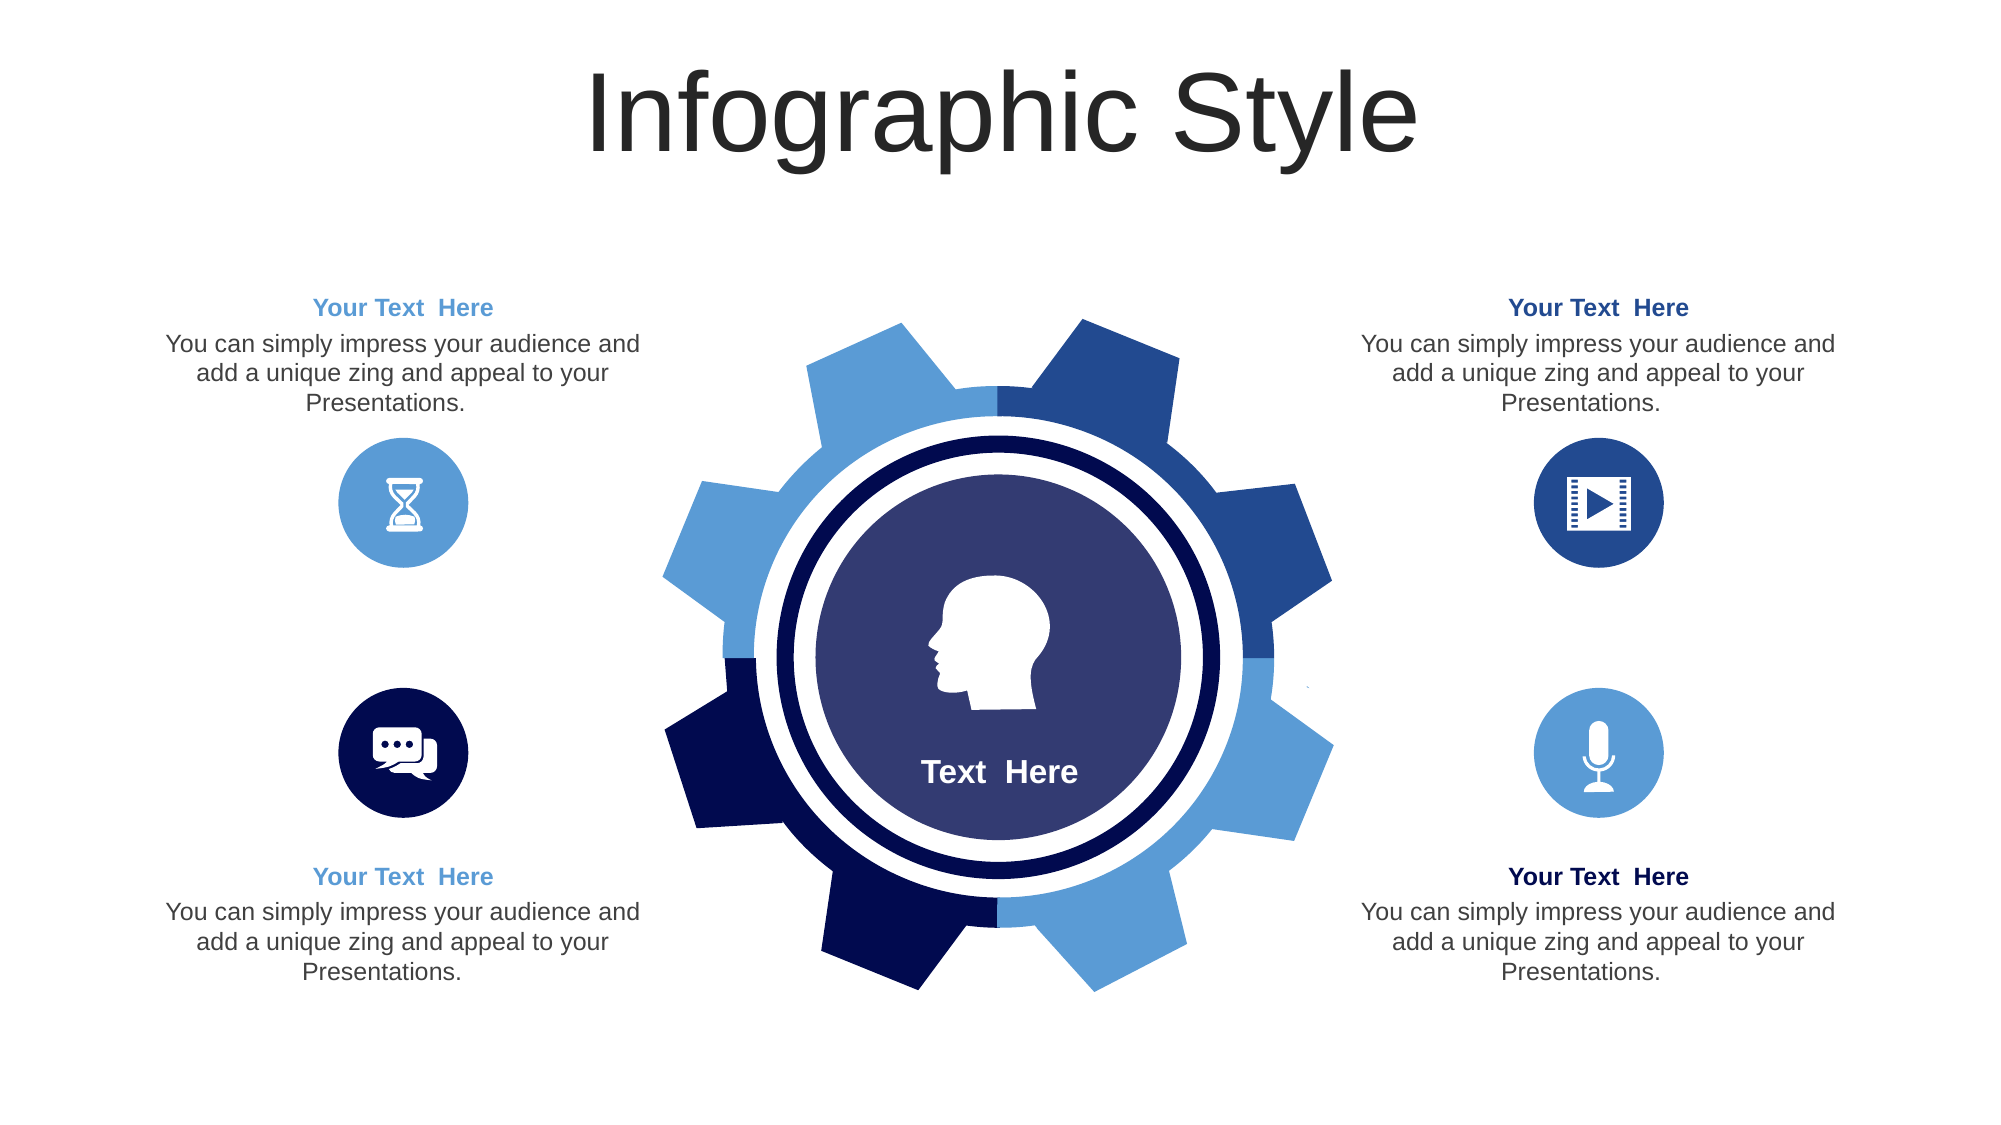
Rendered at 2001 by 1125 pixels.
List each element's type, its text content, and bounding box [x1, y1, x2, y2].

text_box [1581, 719, 1617, 794]
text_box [664, 314, 1333, 1000]
list Infographic Style [53, 55, 1952, 175]
text_box [337, 436, 470, 569]
text_box [1532, 686, 1665, 819]
text_box [337, 686, 470, 819]
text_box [1345, 852, 1853, 995]
text_box [371, 726, 439, 782]
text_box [149, 852, 657, 995]
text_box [149, 283, 657, 426]
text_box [1345, 283, 1853, 426]
text_box [1532, 436, 1665, 569]
text_box [1566, 476, 1632, 532]
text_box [928, 575, 1050, 710]
text_box [384, 476, 425, 533]
